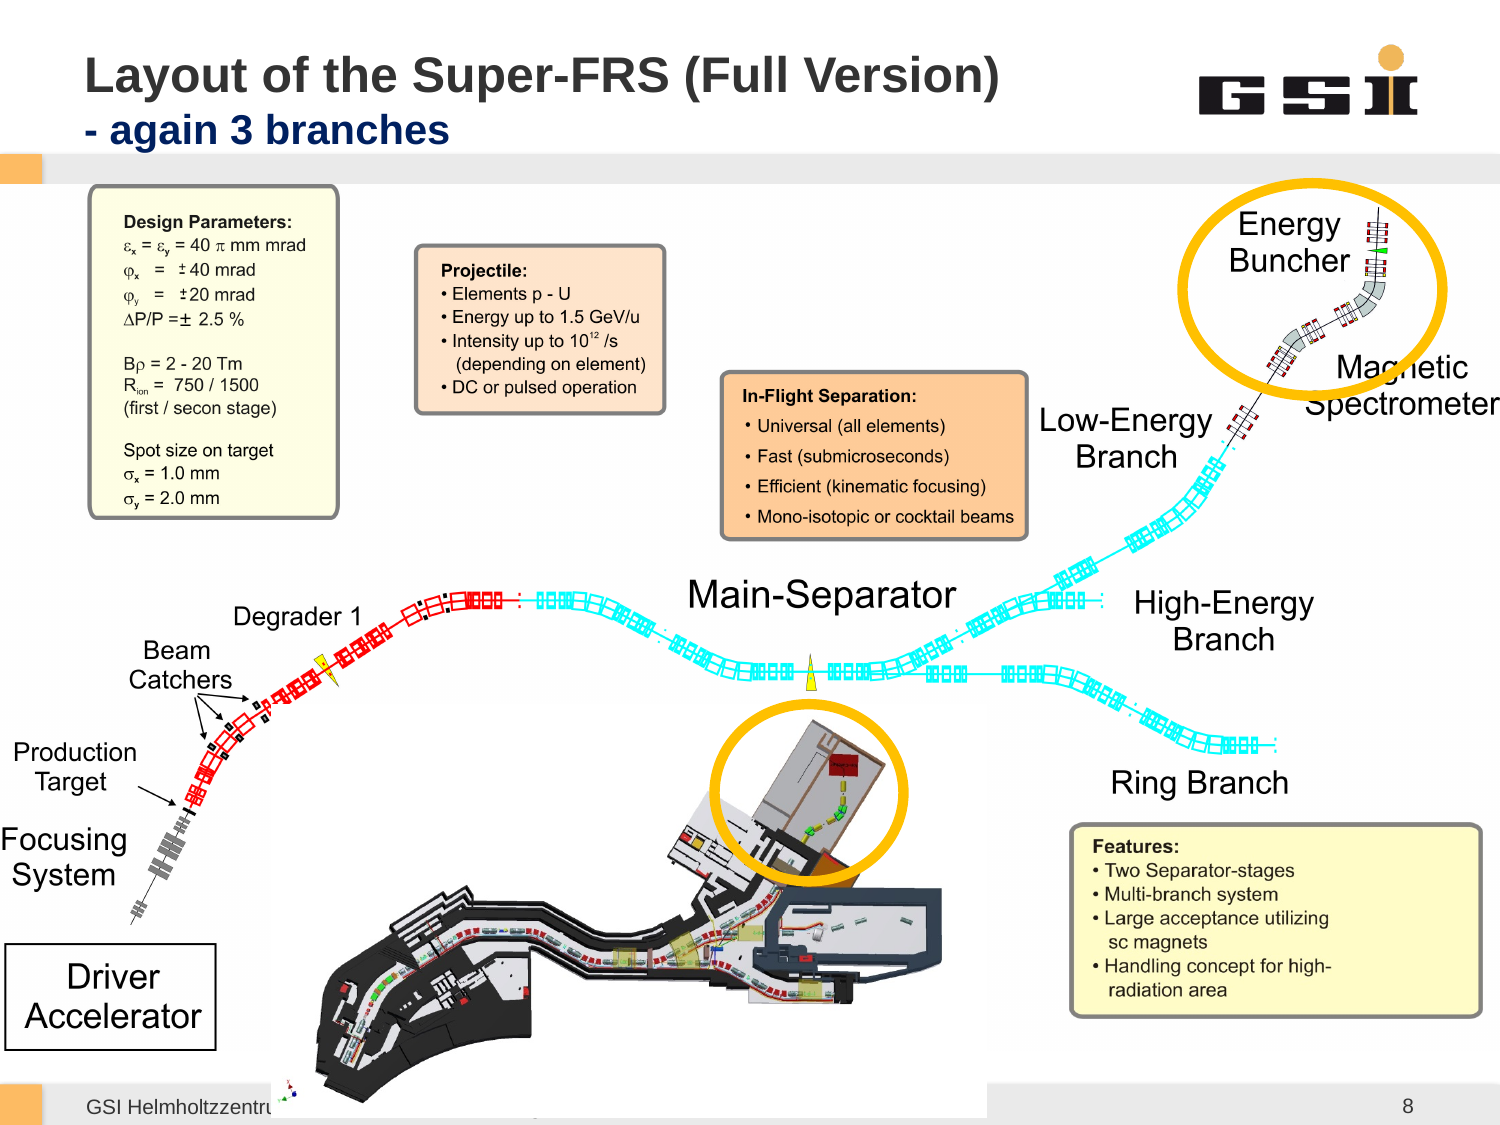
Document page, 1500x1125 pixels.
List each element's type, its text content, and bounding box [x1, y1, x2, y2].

picture [0, 184, 1500, 1118]
title Layout of the Super-FRS (Full Version) - again 3 branches [69, 30, 1094, 161]
picture [1197, 42, 1419, 117]
slide_number 8 [1306, 1074, 1429, 1125]
